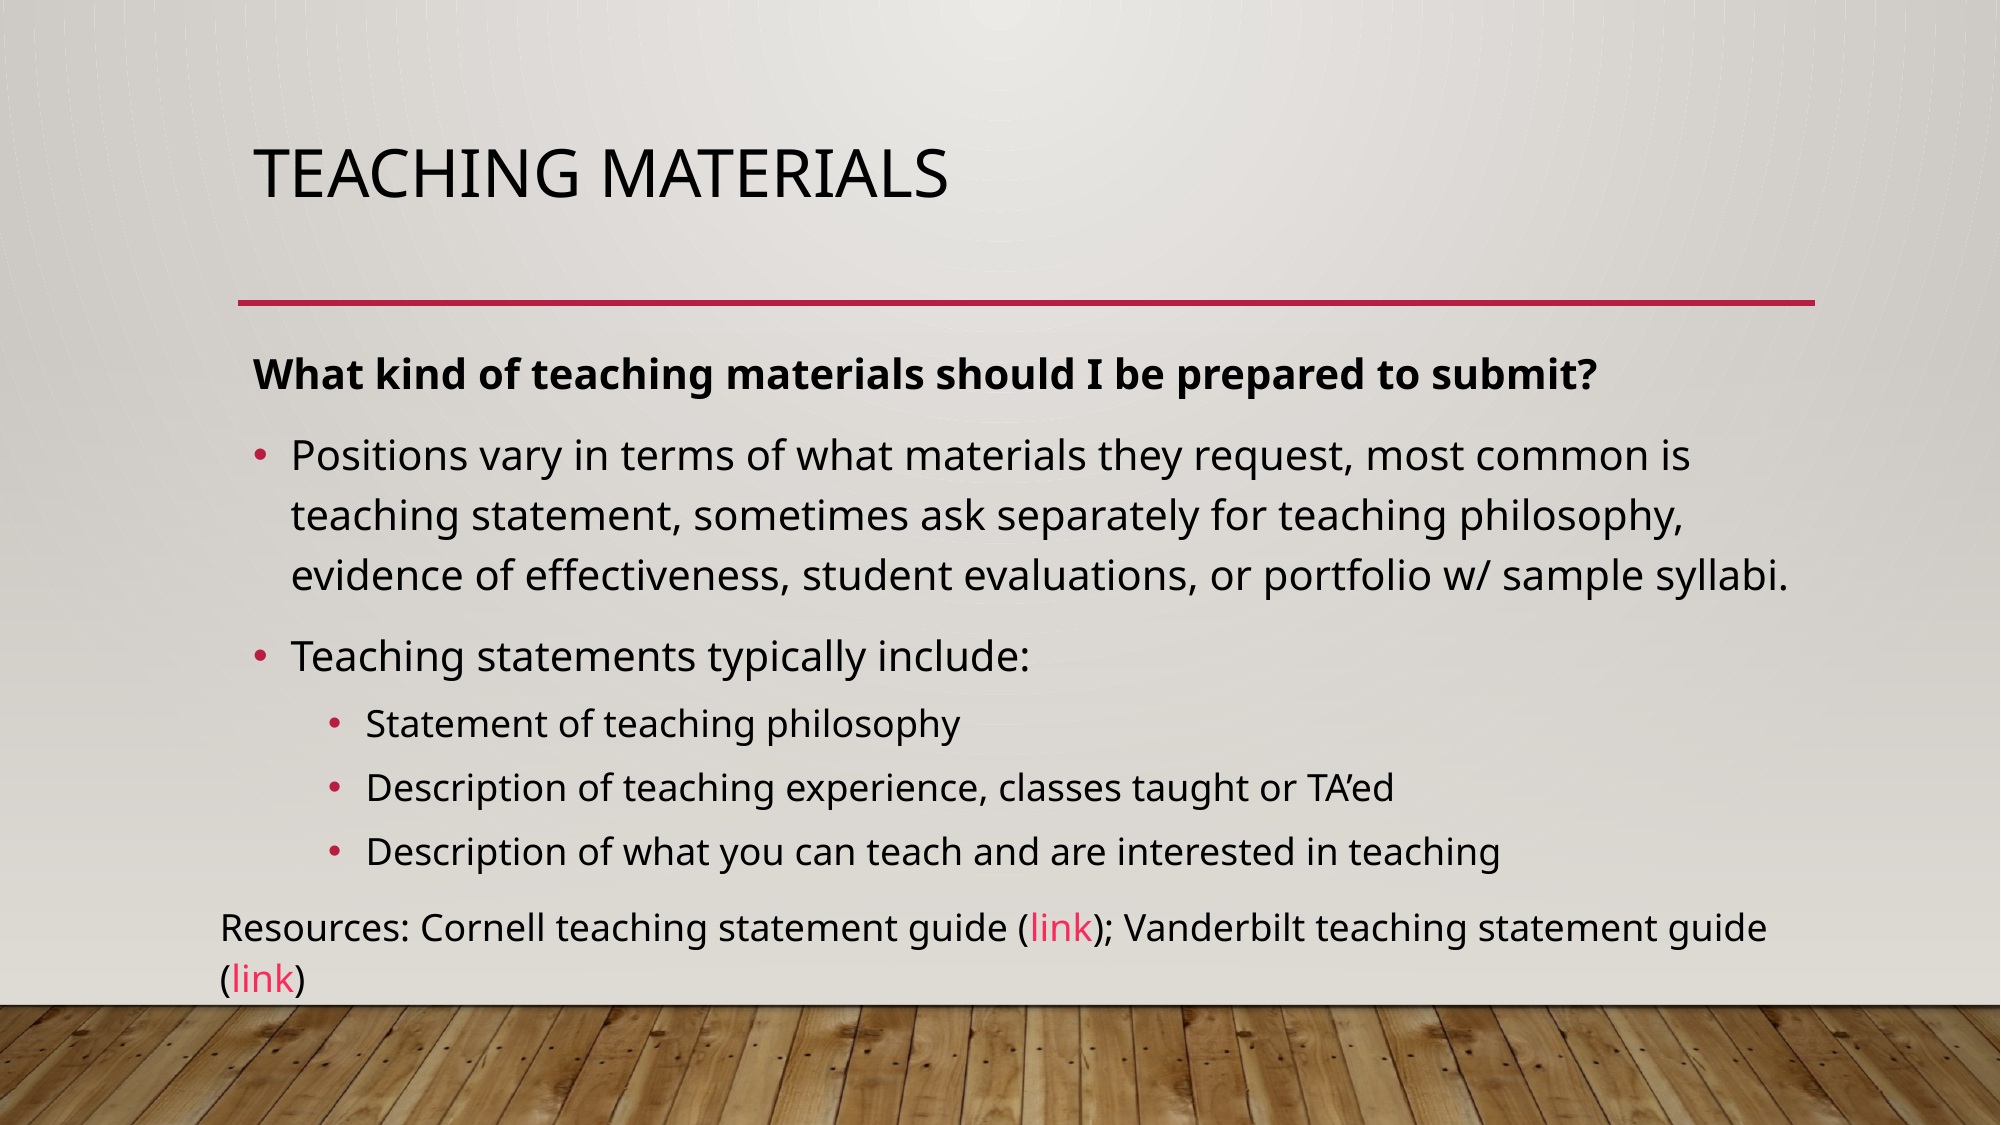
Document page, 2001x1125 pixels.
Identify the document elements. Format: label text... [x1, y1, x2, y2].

list What kind of teaching materials should I be prepared to submit? Positions vary in terms of what materials they request, most common is teaching statement, sometimes ask separately for teaching philosophy, evidence of effectiveness, student evaluations, or portfolio w/ sample syllabi. Teaching statements typically include: Statement of teaching philosophy Description of teaching experience, classes taught or TA’ed Description of what you can teach and are interested in teaching [238, 330, 1814, 897]
text_box Resources: Cornell teaching statement guide (link); Vanderbilt teaching statement guide (link) [205, 896, 1795, 1014]
title teaching materials [238, 131, 1814, 305]
picture [0, 1005, 2000, 1125]
